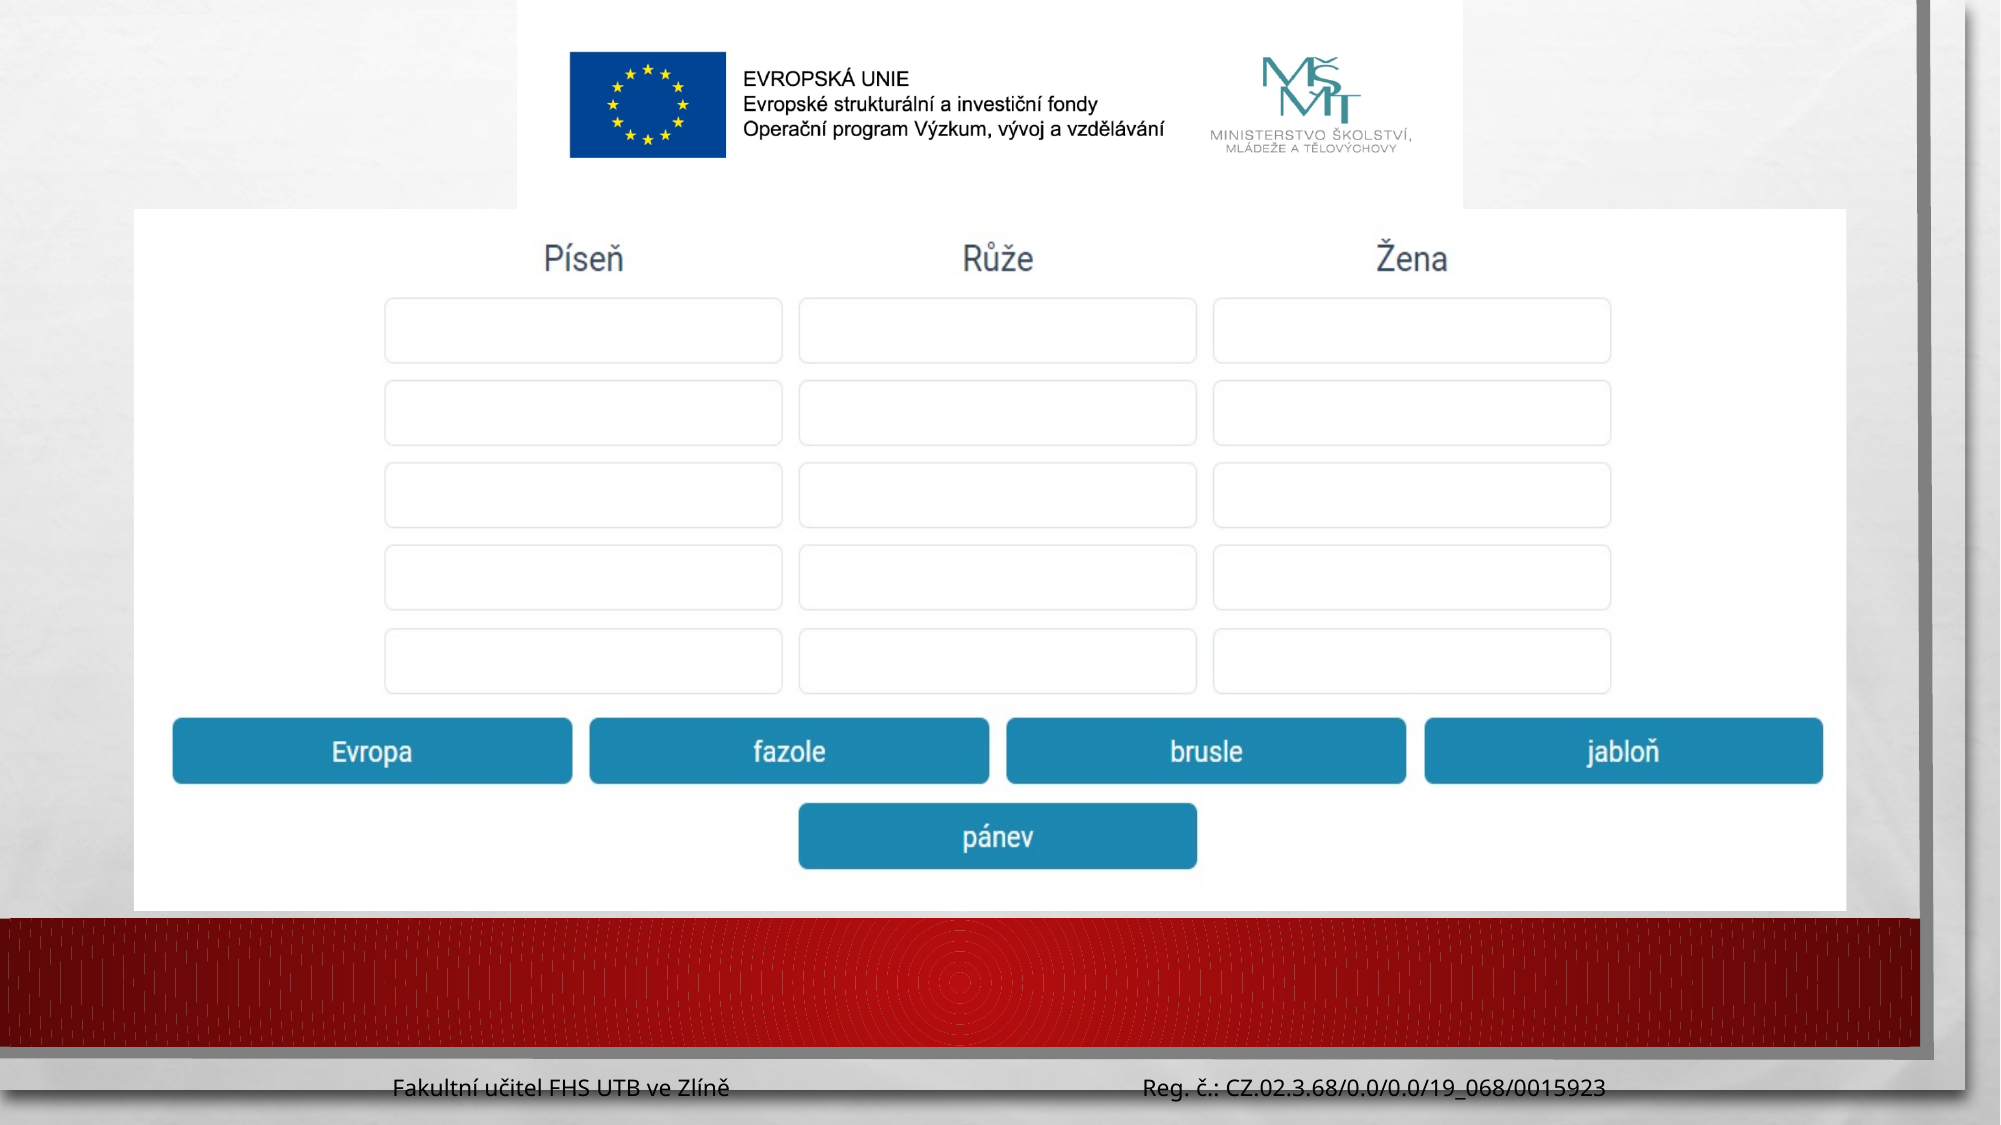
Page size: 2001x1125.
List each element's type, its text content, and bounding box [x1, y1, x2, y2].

picture [133, 0, 1847, 911]
text_box Fakultní učitel FHS UTB ve Zlíně Reg. č.: CZ.02.3.68/0.0/0.0/19_068/0015923 [249, 1067, 1750, 1107]
